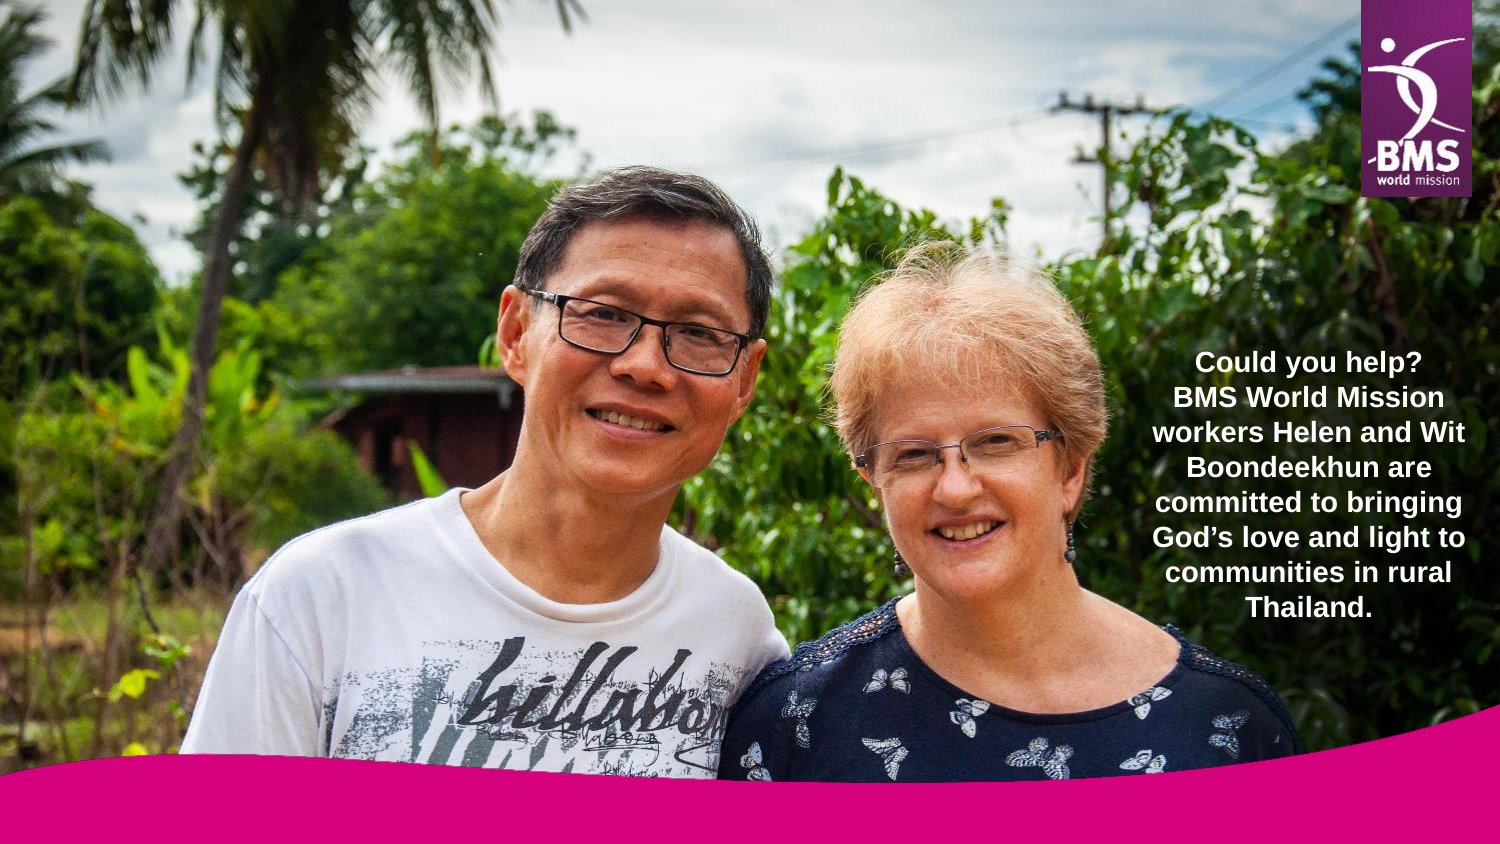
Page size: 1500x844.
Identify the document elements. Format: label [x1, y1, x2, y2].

text_box [0, 0, 1500, 844]
